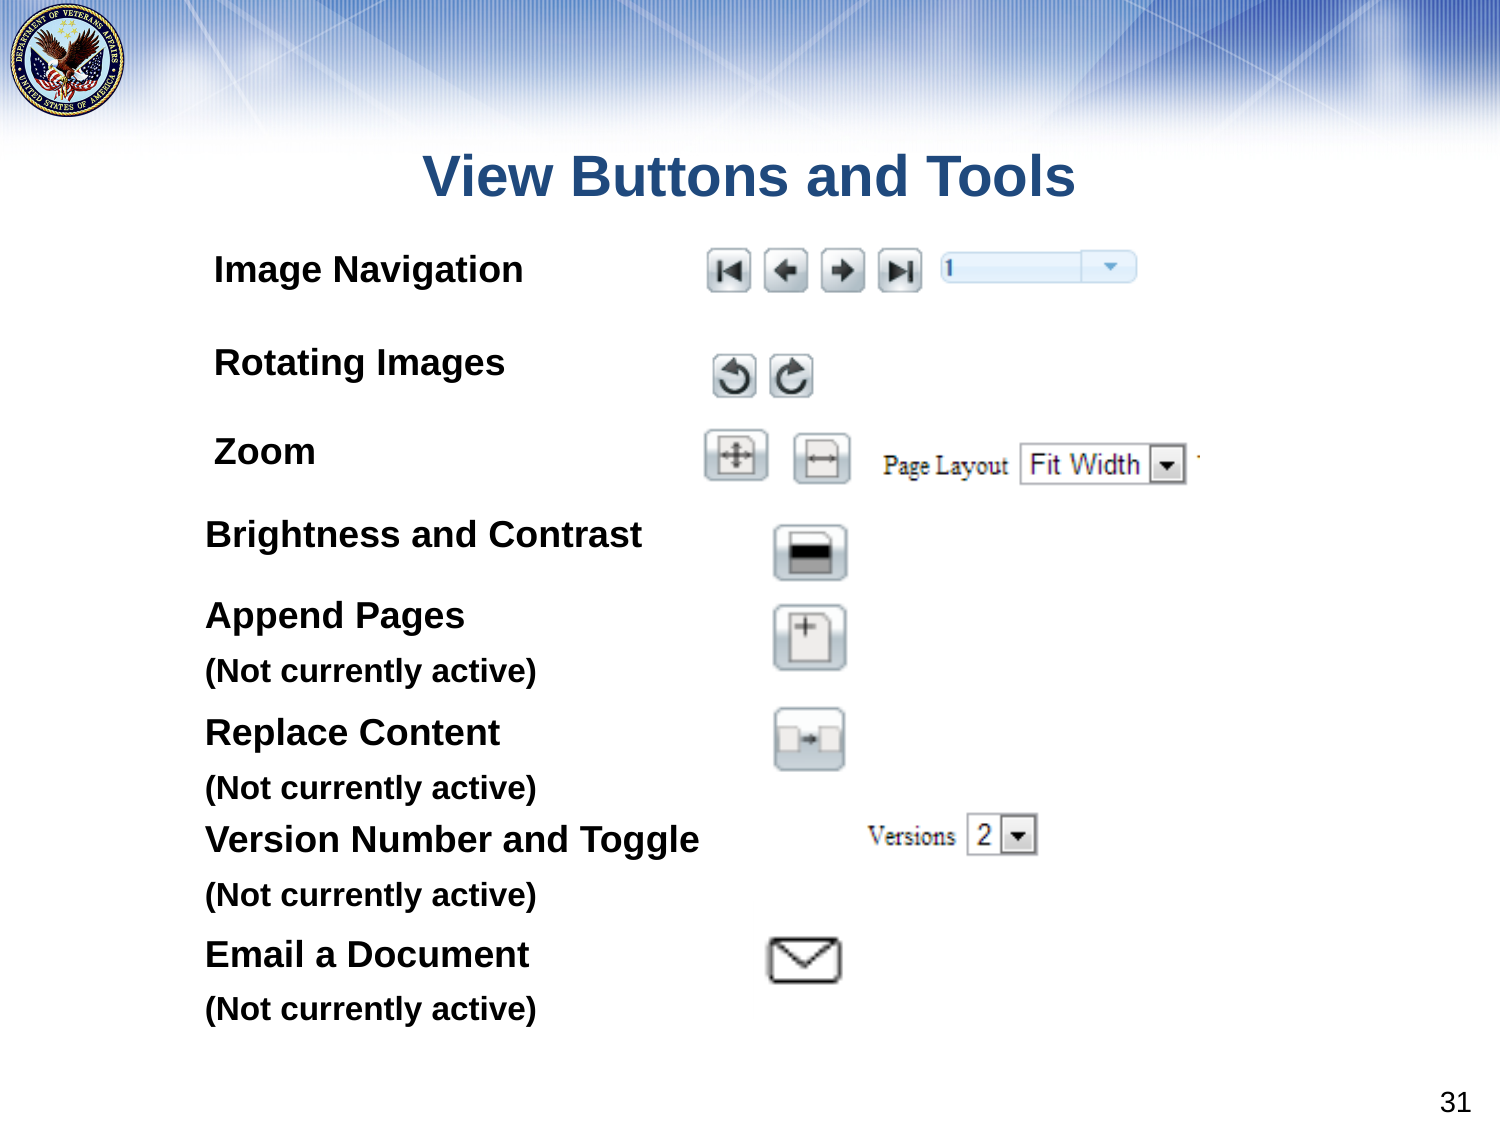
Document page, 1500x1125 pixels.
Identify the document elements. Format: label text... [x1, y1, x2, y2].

text_box Email a Document (Not currently active) [115, 922, 795, 1035]
text_box Append Pages (Not currently active) [115, 584, 613, 697]
text_box Zoom [124, 419, 632, 480]
slide_number 31 [1136, 1083, 1487, 1125]
text_box Version Number and Toggle (Not currently active) [115, 807, 828, 921]
text_box Rotating Images [124, 330, 632, 391]
text_box Replace Content (Not currently active) [115, 700, 613, 807]
text_box Brightness and Contrast [115, 502, 781, 563]
picture [700, 239, 1149, 306]
text_box Image Navigation [124, 237, 678, 298]
picture [0, 0, 1500, 130]
picture [0, 309, 1500, 1062]
title View Buttons and Tools [0, 130, 1500, 309]
